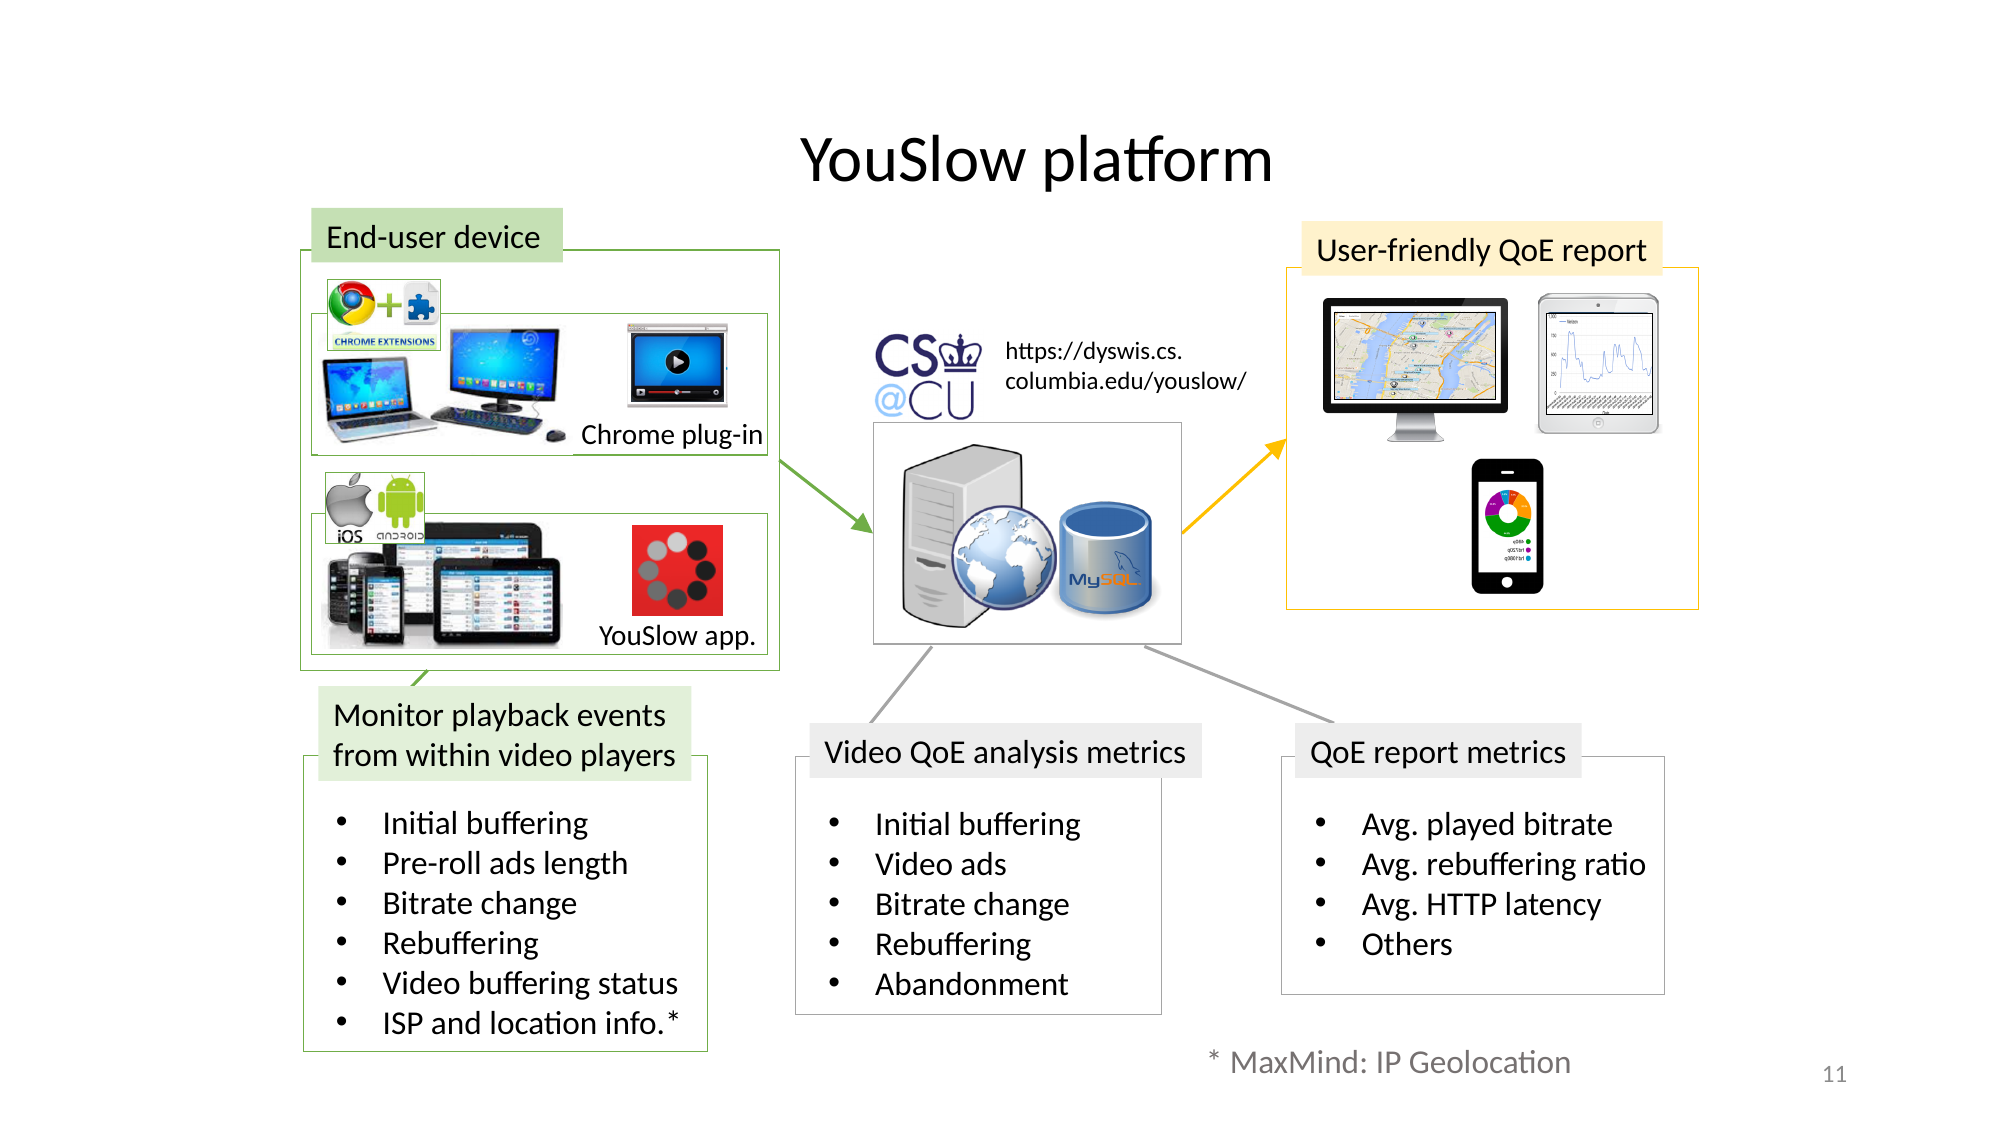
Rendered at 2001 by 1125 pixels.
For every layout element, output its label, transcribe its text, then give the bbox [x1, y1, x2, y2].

text_box YouSlow platform [249, 108, 1750, 201]
slide_number 11 [1412, 1042, 1863, 1103]
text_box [300, 207, 1699, 1089]
